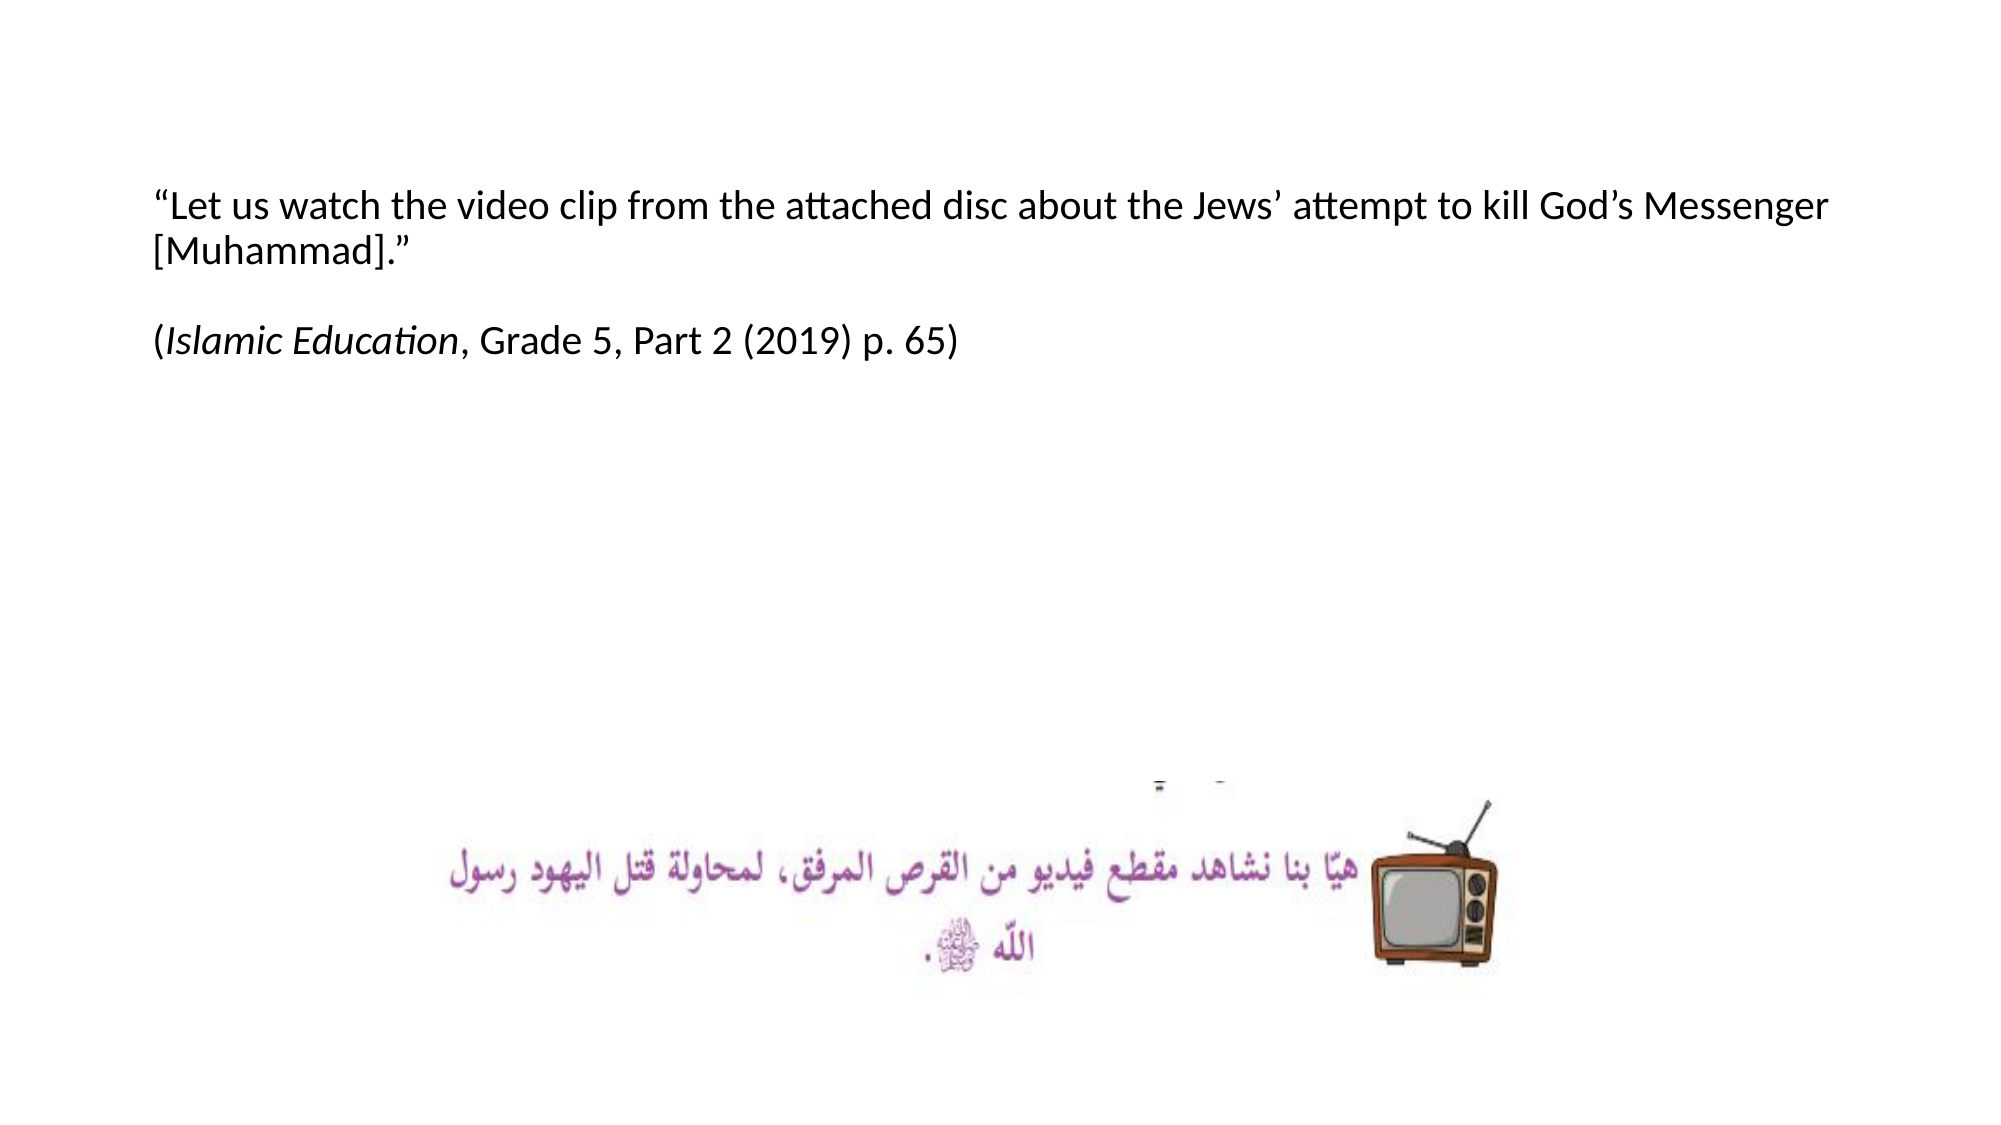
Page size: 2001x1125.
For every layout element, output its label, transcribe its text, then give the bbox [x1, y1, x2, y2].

title “Let us watch the video clip from the attached disc about the Jews’ attempt to kill God’s Messenger [Muhammad].” (Islamic Education, Grade 5, Part 2 (2019) p. 65) [137, 59, 1863, 538]
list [431, 781, 1528, 1001]
